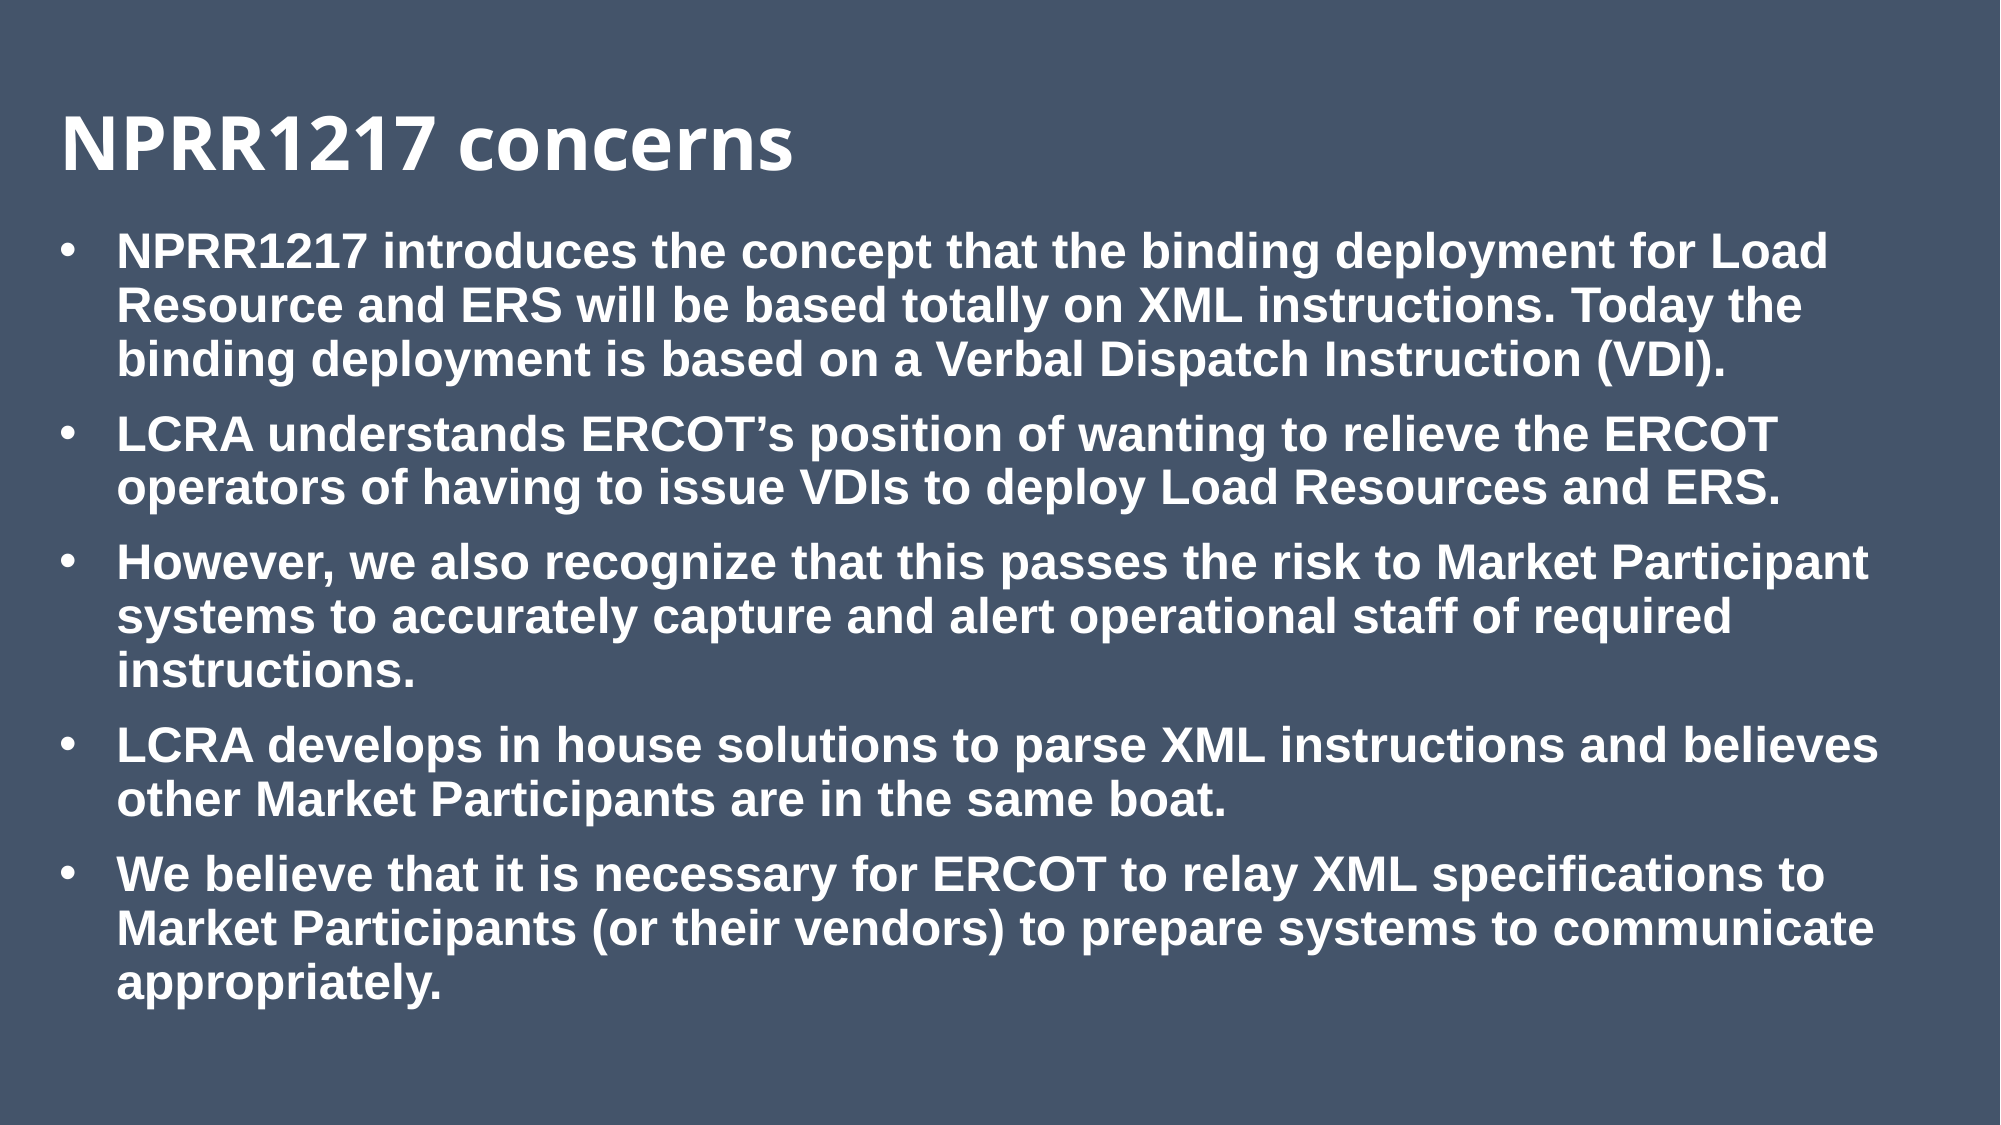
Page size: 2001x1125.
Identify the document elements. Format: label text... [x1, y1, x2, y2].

title NPRR1217 concerns [44, 98, 1956, 195]
list NPRR1217 introduces the concept that the binding deployment for Load Resource and ERS will be based totally on XML instructions. Today the binding deployment is based on a Verbal Dispatch Instruction (VDI). LCRA understands ERCOT’s position of wanting to relieve the ERCOT operators of having to issue VDIs to deploy Load Resources and ERS. However, we also recognize that this passes the risk to Market Participant systems to accurately capture and alert operational staff of required instructions. LCRA develops in house solutions to parse XML instructions and believes other Market Participants are in the same boat. We believe that it is necessary for ERCOT to relay XML specifications to Market Participants (or their vendors) to prepare systems to communicate appropriately. [44, 217, 1956, 1026]
